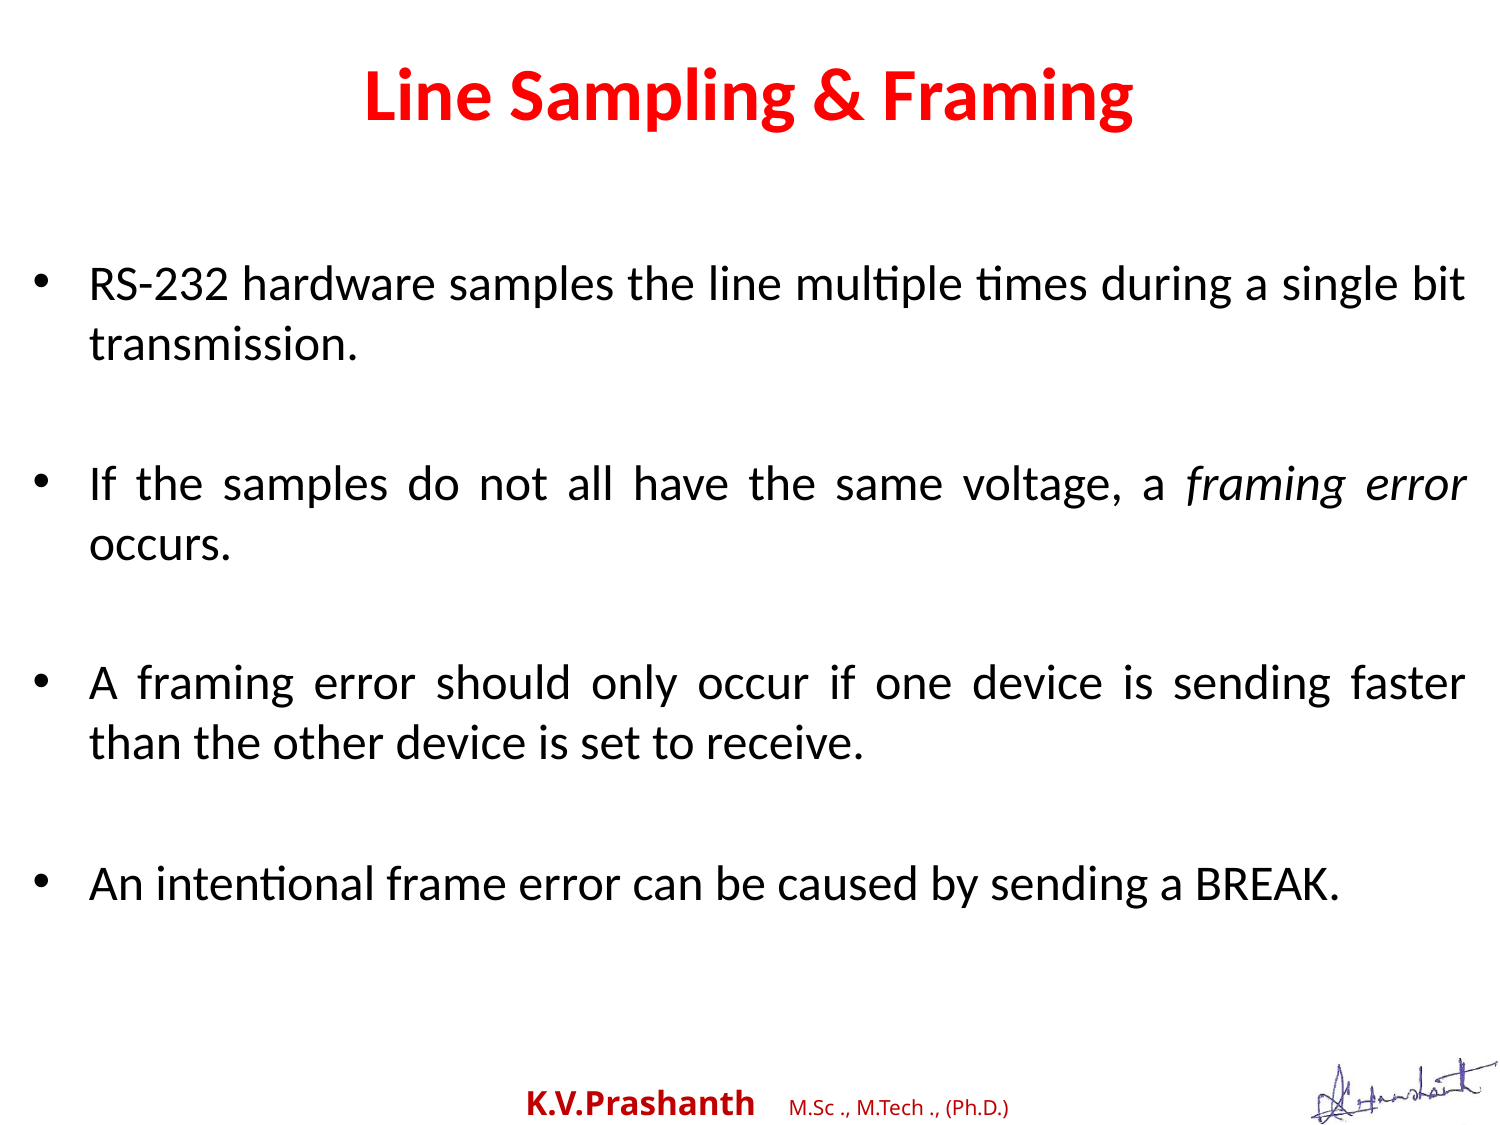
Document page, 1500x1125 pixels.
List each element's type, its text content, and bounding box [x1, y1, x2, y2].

list RS-232 hardware samples the line multiple times during a single bit transmission. If the samples do not all have the same voltage, a framing error occurs. A framing error should only occur if one device is sending faster than the other device is set to receive. An intentional frame error can be caused by sending a BREAK. [17, 172, 1483, 1047]
footer K.V.Prashanth M.Sc ., M.Tech ., (Ph.D.) [488, 1086, 1046, 1119]
picture [1304, 1058, 1500, 1125]
title Line Sampling & Framing [41, 19, 1459, 161]
